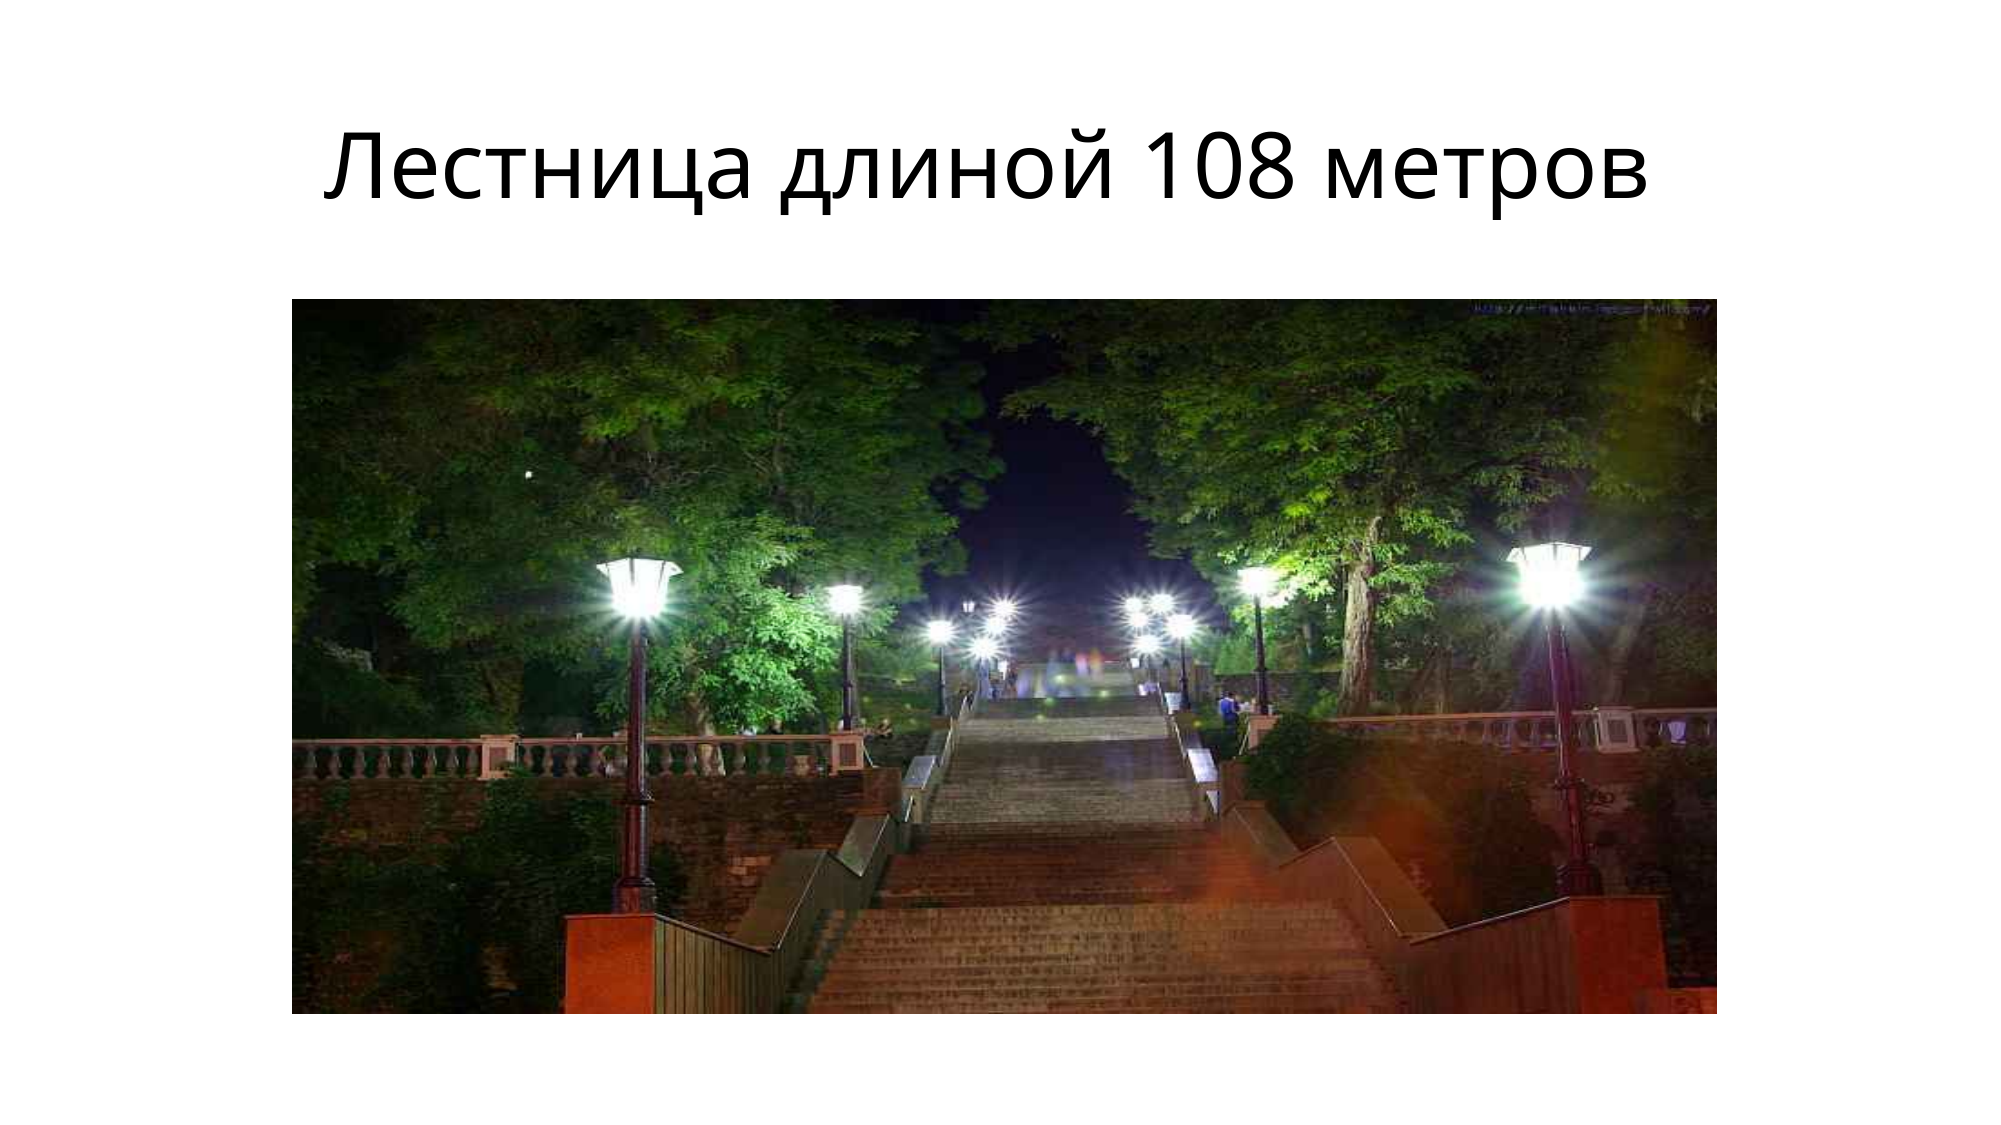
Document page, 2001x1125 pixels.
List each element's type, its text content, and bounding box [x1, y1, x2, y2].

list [292, 299, 1717, 1014]
title Лестница длиной 108 метров [137, 59, 1863, 278]
